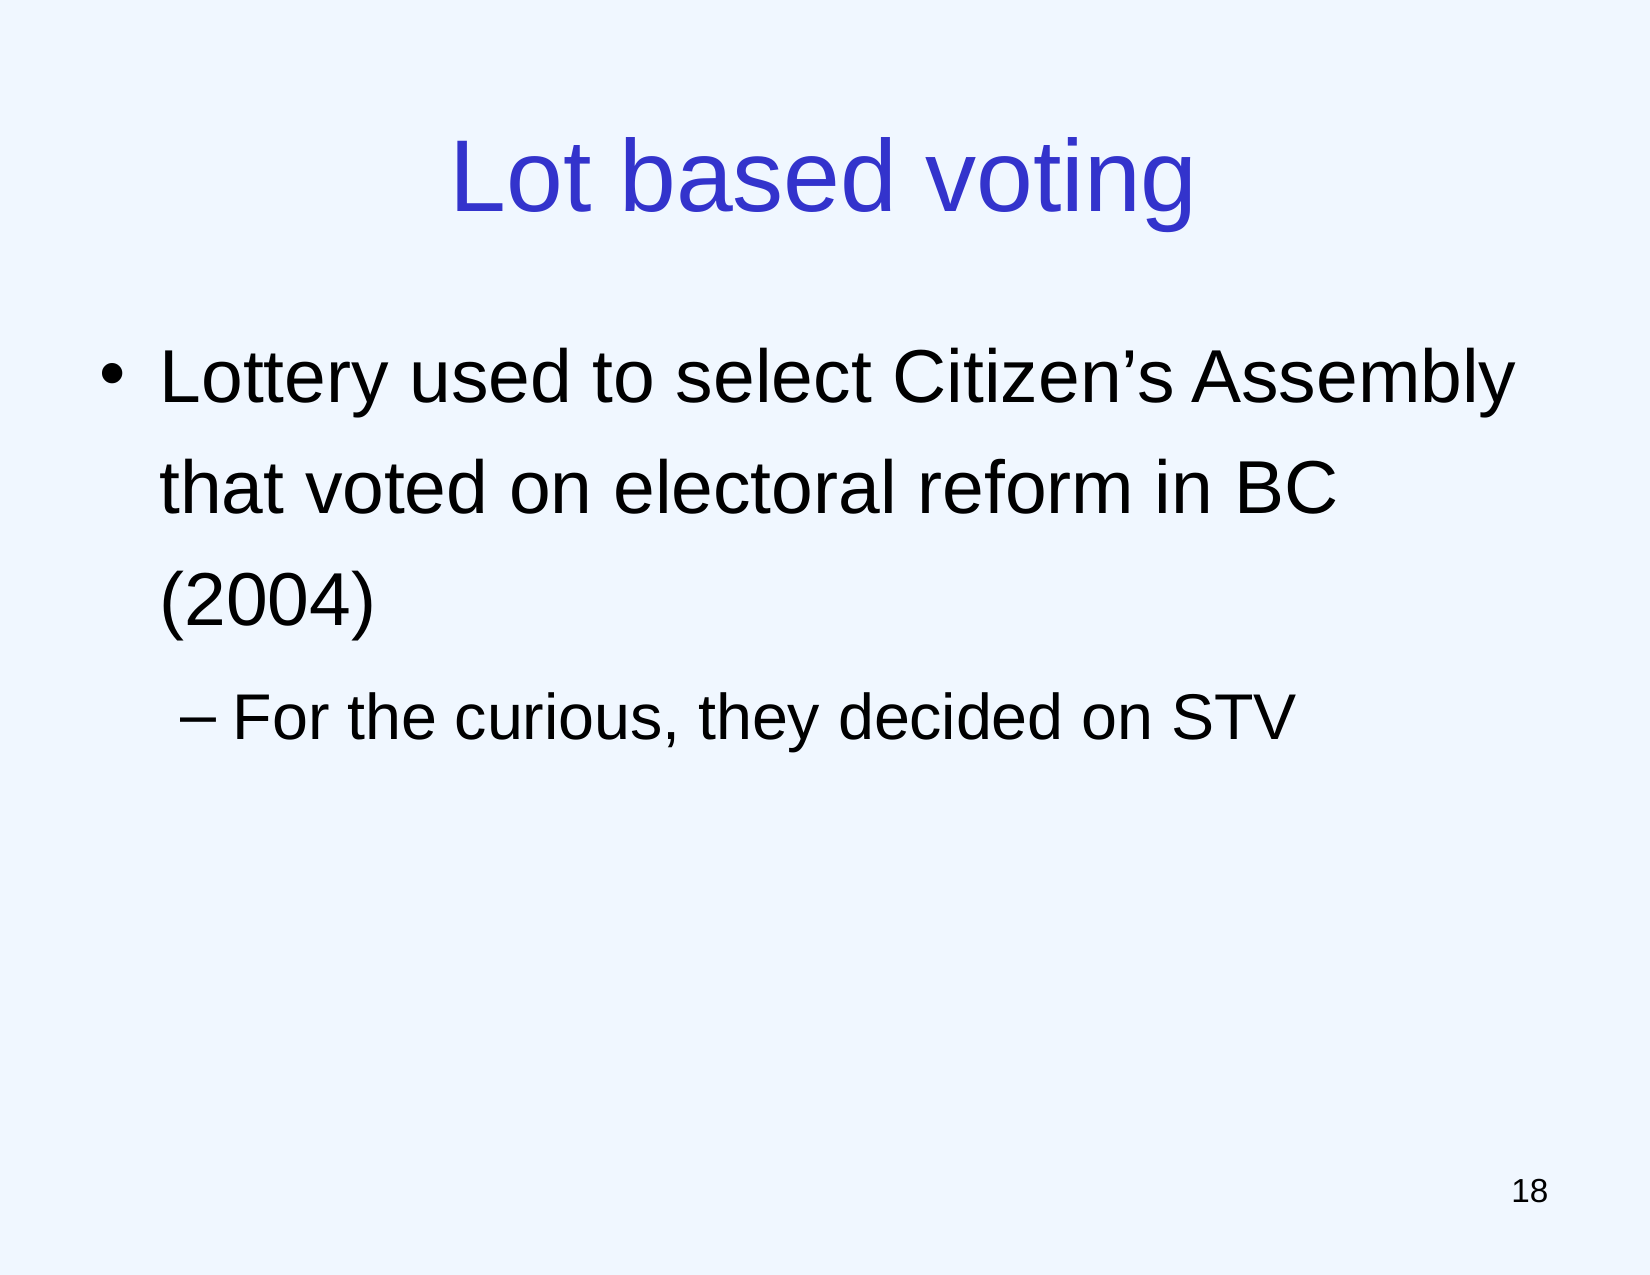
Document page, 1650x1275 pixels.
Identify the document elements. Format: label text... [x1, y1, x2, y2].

list Lottery used to select Citizen’s Assembly that voted on electoral reform in BC (2004) For the curious, they decided on STV [82, 297, 1566, 1137]
title Lot based voting [82, 51, 1566, 262]
slide_number 17 [1182, 1160, 1566, 1248]
